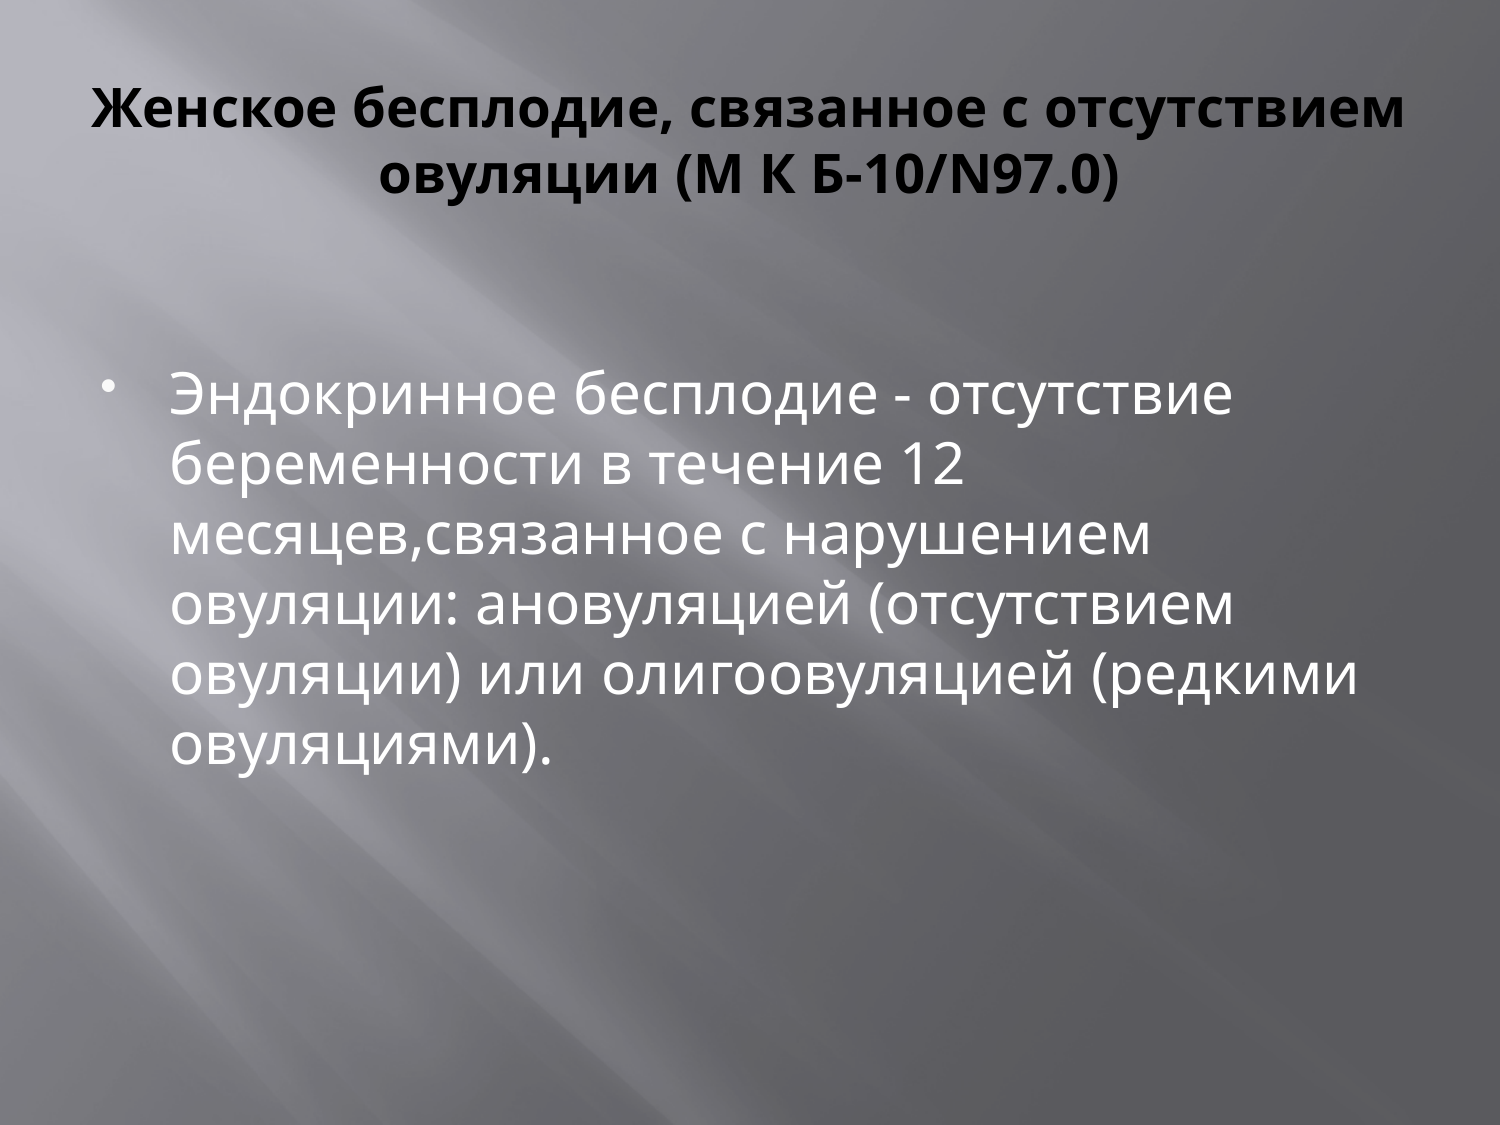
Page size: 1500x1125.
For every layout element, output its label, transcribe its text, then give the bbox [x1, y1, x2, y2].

title Женское бесплодие, связанное с отсутствием овуляции (М К Б-10/N97.0) [75, 45, 1425, 233]
list Эндокринное бесплодие - отсутствие беременности в течение 12 месяцев,связанное с нарушением овуляции: ановуляцией (отсутствием овуляции) или олигоовуляцией (редкими овуляциями). [64, 348, 1415, 1122]
